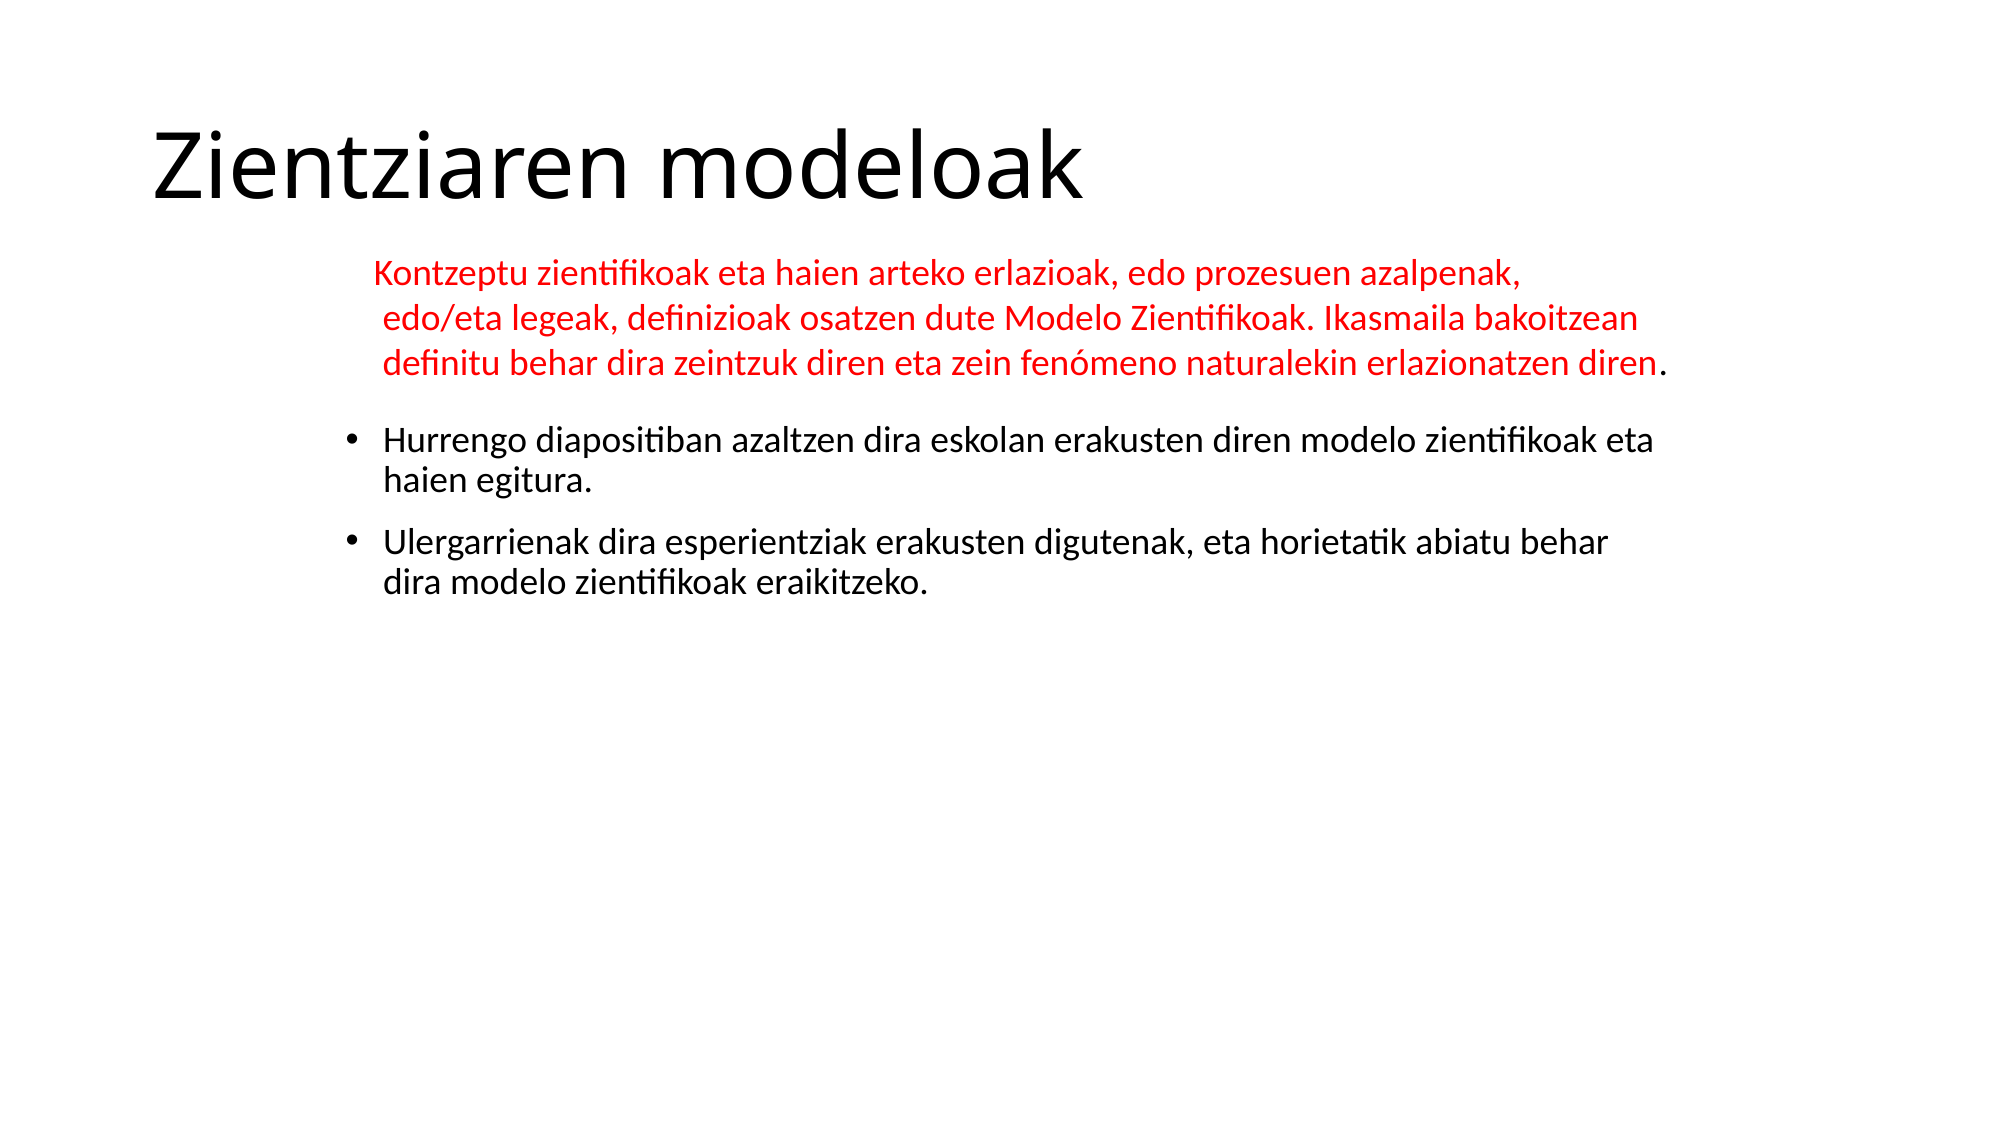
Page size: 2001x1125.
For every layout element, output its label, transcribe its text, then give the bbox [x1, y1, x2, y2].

text_box Kontzeptu zientifikoak eta haien arteko erlazioak, edo prozesuen azalpenak, edo/eta legeak, definizioak osatzen dute Modelo Zientifikoak. Ikasmaila bakoitzean definitu behar dira zeintzuk diren eta zein fenómeno naturalekin erlazionatzen diren. [359, 240, 1684, 391]
title Zientziaren modeloak [137, 59, 1863, 278]
list Hurrengo diapositiban azaltzen dira eskolan erakusten diren modelo zientifikoak eta haien egitura. Ulergarrienak dira esperientziak erakusten digutenak, eta horietatik abiatu behar dira modelo zientifikoak eraikitzeko. [330, 412, 1672, 725]
